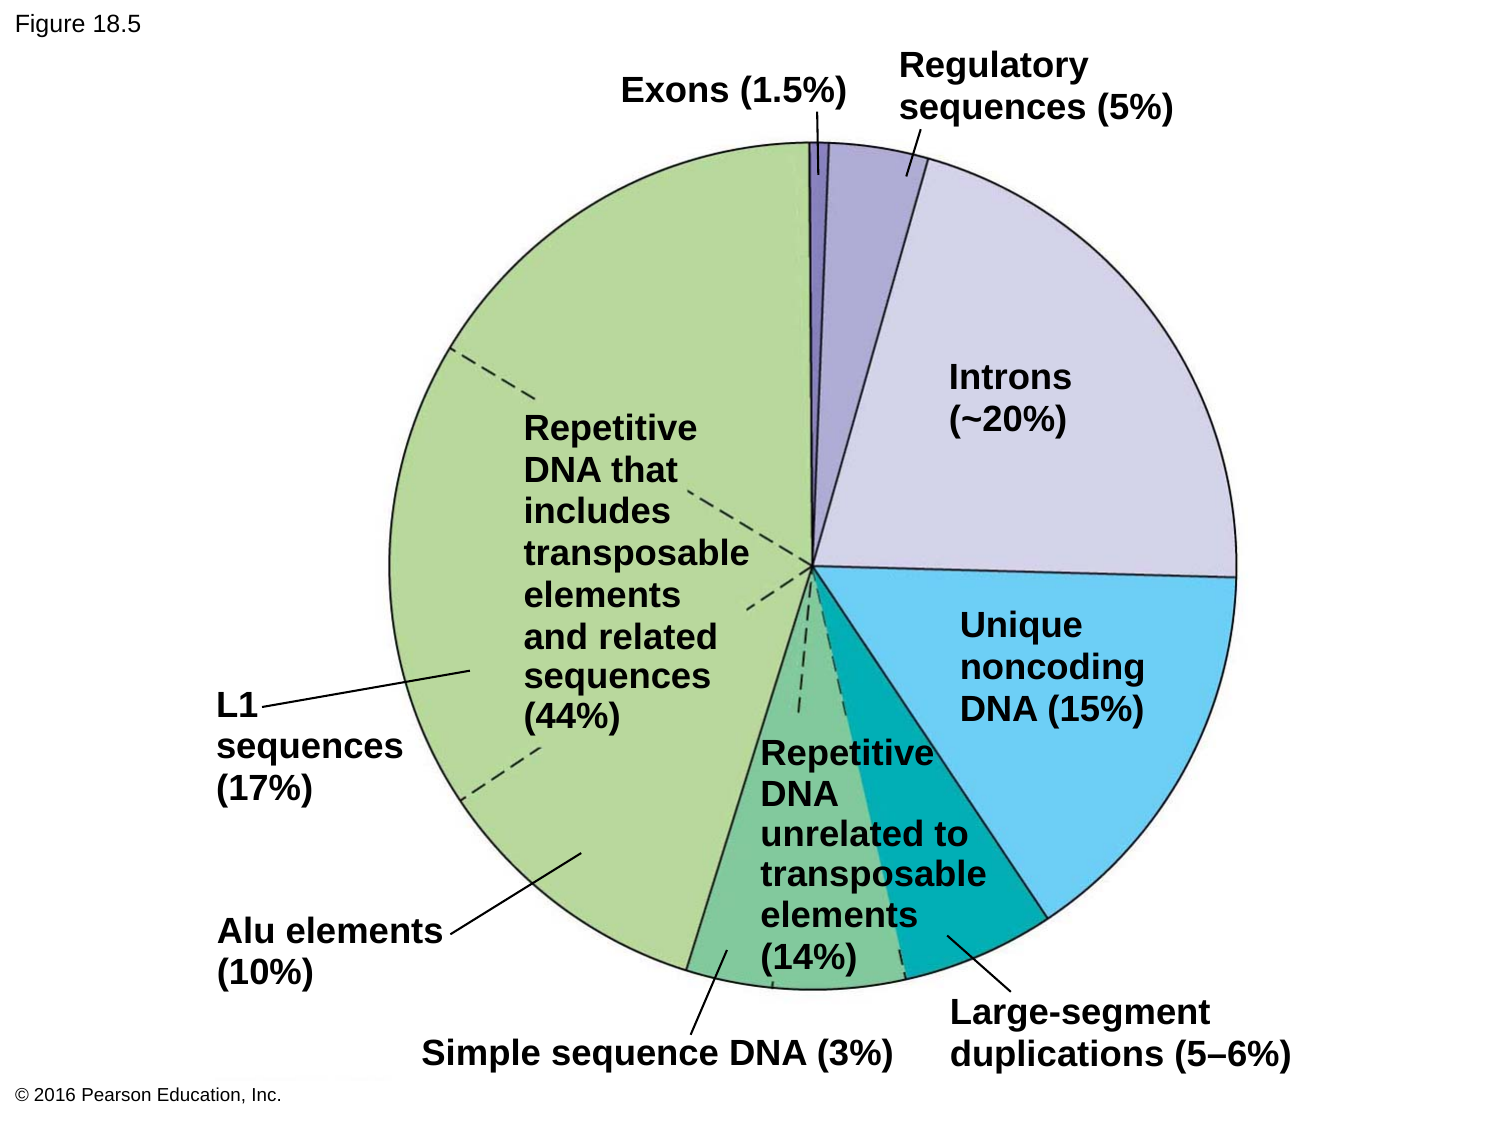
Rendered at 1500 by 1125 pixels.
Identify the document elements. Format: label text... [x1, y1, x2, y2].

title Figure 18.5 [0, 0, 435, 62]
footer © 2016 Pearson Education, Inc. [0, 1063, 507, 1124]
picture [207, 43, 1293, 1082]
